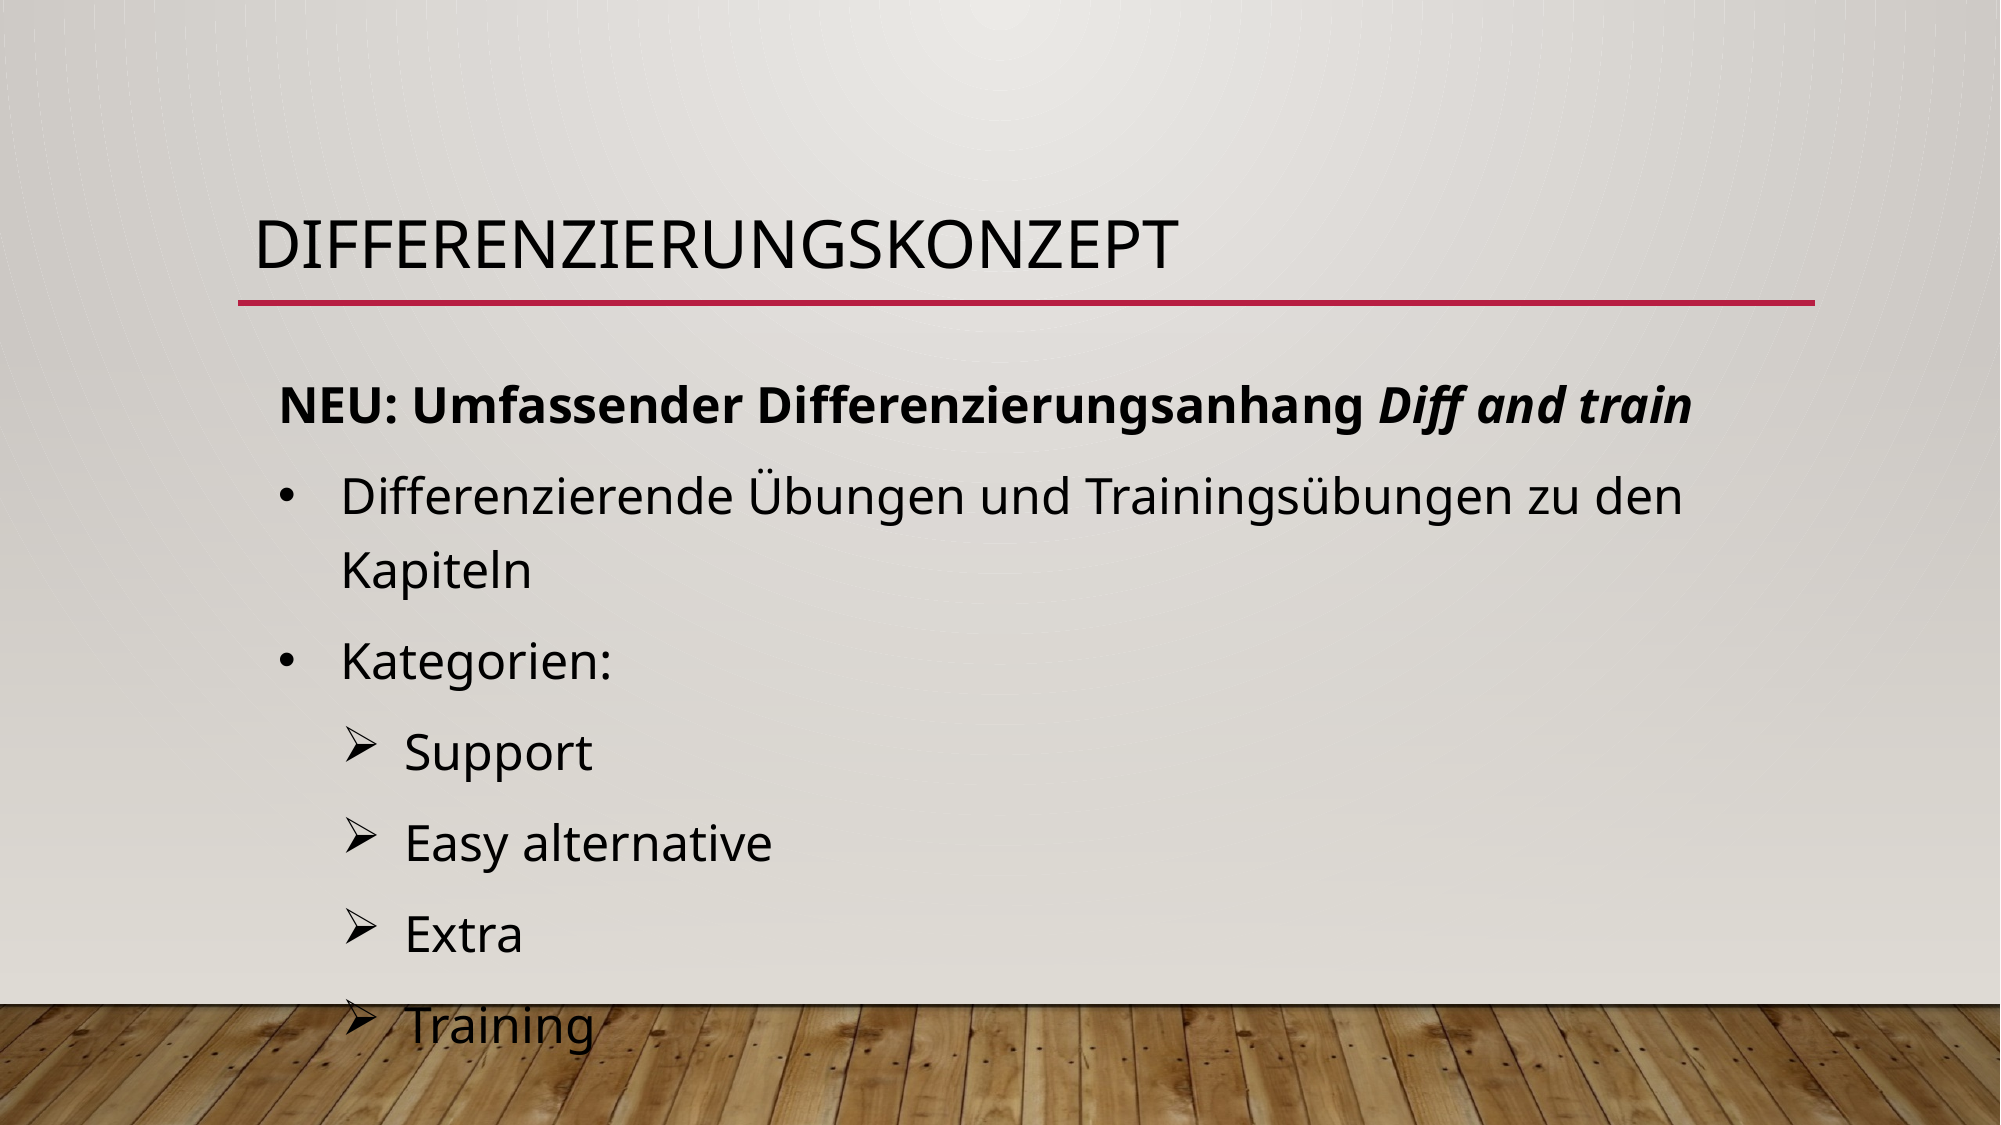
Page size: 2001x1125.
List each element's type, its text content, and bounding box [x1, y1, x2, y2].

picture [0, 1004, 2000, 1125]
text_box NEU: Umfassender Differenzierungsanhang Diff and train Differenzierende Übungen und Trainingsübungen zu den Kapiteln Kategorien: Support Easy alternative Extra Training [263, 351, 1788, 1061]
title Differenzierungskonzept [238, 131, 1814, 305]
